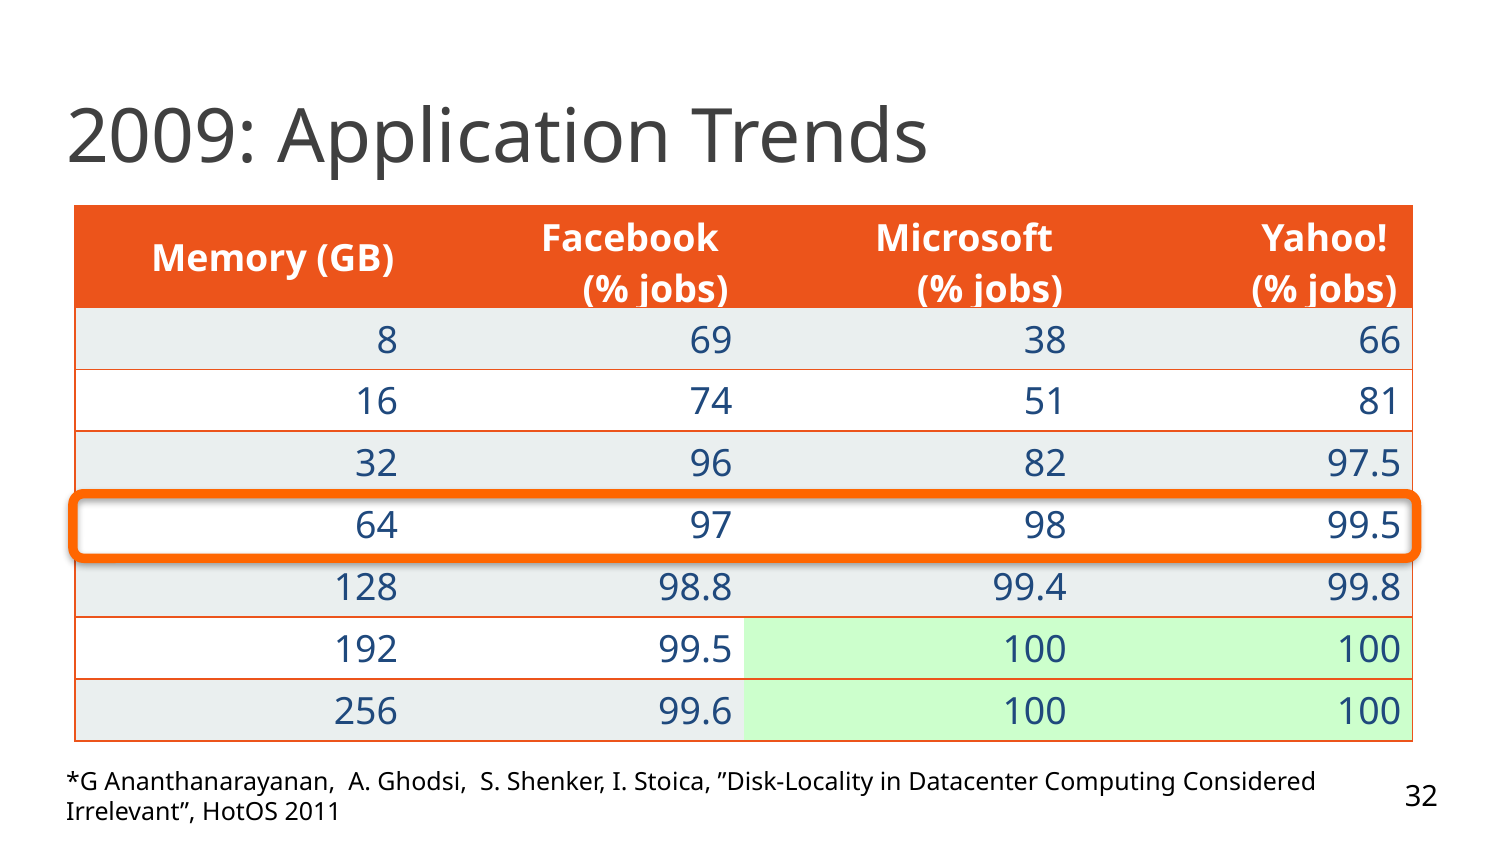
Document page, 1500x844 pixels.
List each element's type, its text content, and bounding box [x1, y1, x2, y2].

table_cell 99.8 [1078, 566, 1412, 616]
table_cell 99.5 [409, 618, 744, 678]
table_cell 16 [76, 370, 409, 430]
table_cell 51 [744, 370, 1078, 430]
table_header Facebook (% jobs) [409, 207, 744, 307]
table_cell 66 [1078, 308, 1412, 369]
table_cell 8 [76, 308, 409, 369]
table_cell 38 [744, 308, 1078, 369]
table_header Microsoft (% jobs) [744, 207, 1078, 307]
table_cell 82 [744, 432, 1078, 492]
text_box [72, 492, 1418, 560]
table_cell 81 [1078, 370, 1412, 430]
table_cell 99.6 [409, 680, 744, 740]
table_cell 256 [76, 680, 409, 740]
table_header Yahoo! (% jobs) [1078, 207, 1412, 307]
table_cell 99.4 [744, 568, 1078, 616]
table_cell 97.5 [1078, 432, 1412, 492]
table_cell 100 [744, 680, 1078, 740]
table_cell 100 [744, 618, 1078, 678]
table_cell 128 [76, 566, 409, 616]
table_cell 98.8 [409, 568, 744, 616]
table_cell 32 [76, 432, 409, 492]
table_cell 100 [1078, 680, 1412, 740]
table_header Memory (GB) [76, 207, 409, 307]
table_cell 69 [409, 308, 744, 369]
text_box *G Ananthanarayanan, A. Ghodsi, S. Shenker, I. Stoica, ”Disk-Locality in Datacenter Computing Considered Irrelevant”, HotOS 2011 [51, 758, 1428, 834]
table_cell 100 [1078, 618, 1412, 678]
title 2009: Application Trends [51, 72, 1449, 167]
table_cell 96 [409, 432, 744, 492]
table_cell 74 [409, 370, 744, 430]
table_cell 192 [76, 618, 409, 678]
slide_number 32 [1428, 764, 1480, 830]
